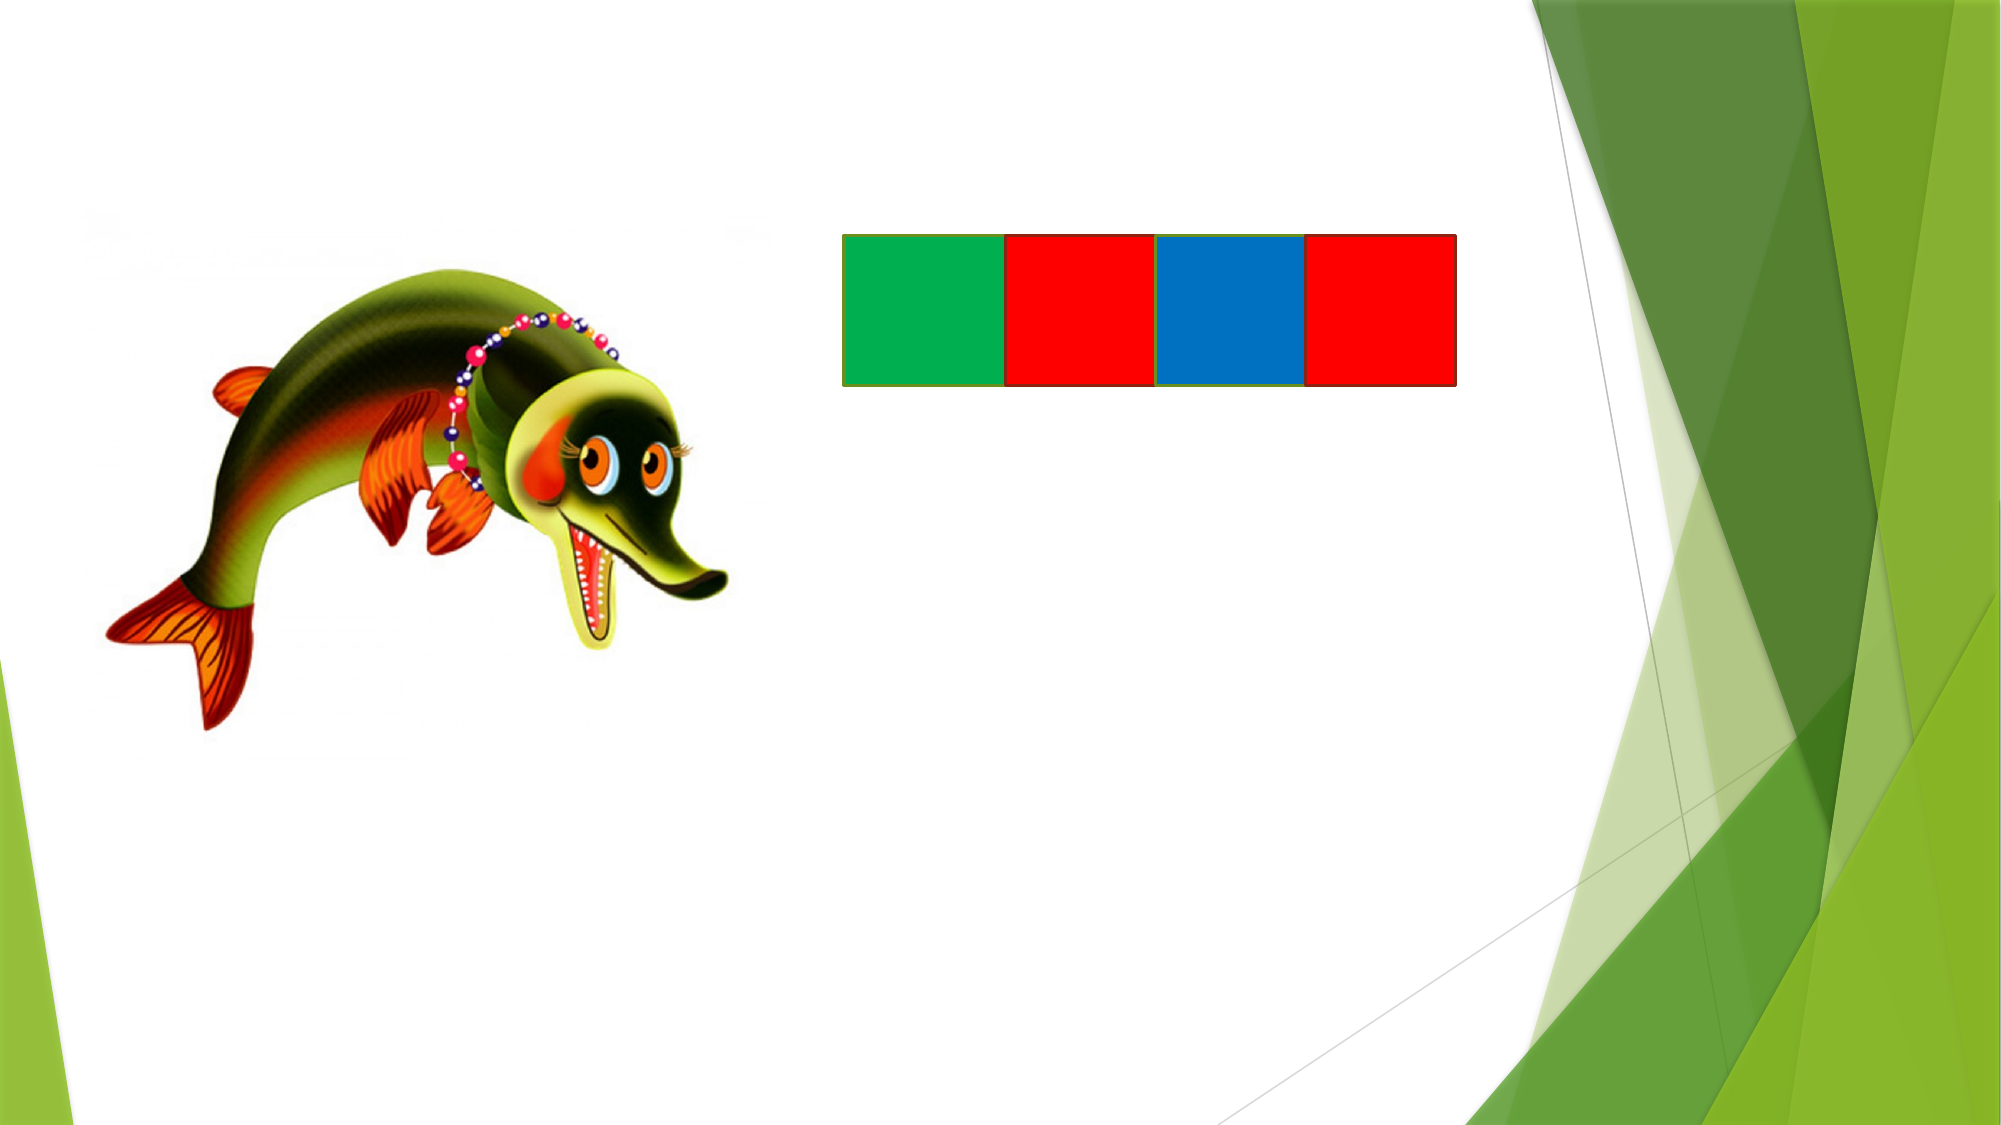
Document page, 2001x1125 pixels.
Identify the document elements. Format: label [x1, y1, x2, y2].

text_box [842, 234, 1004, 387]
text_box [1154, 234, 1304, 387]
text_box [1004, 234, 1154, 387]
picture [82, 207, 772, 761]
text_box [1304, 234, 1457, 387]
